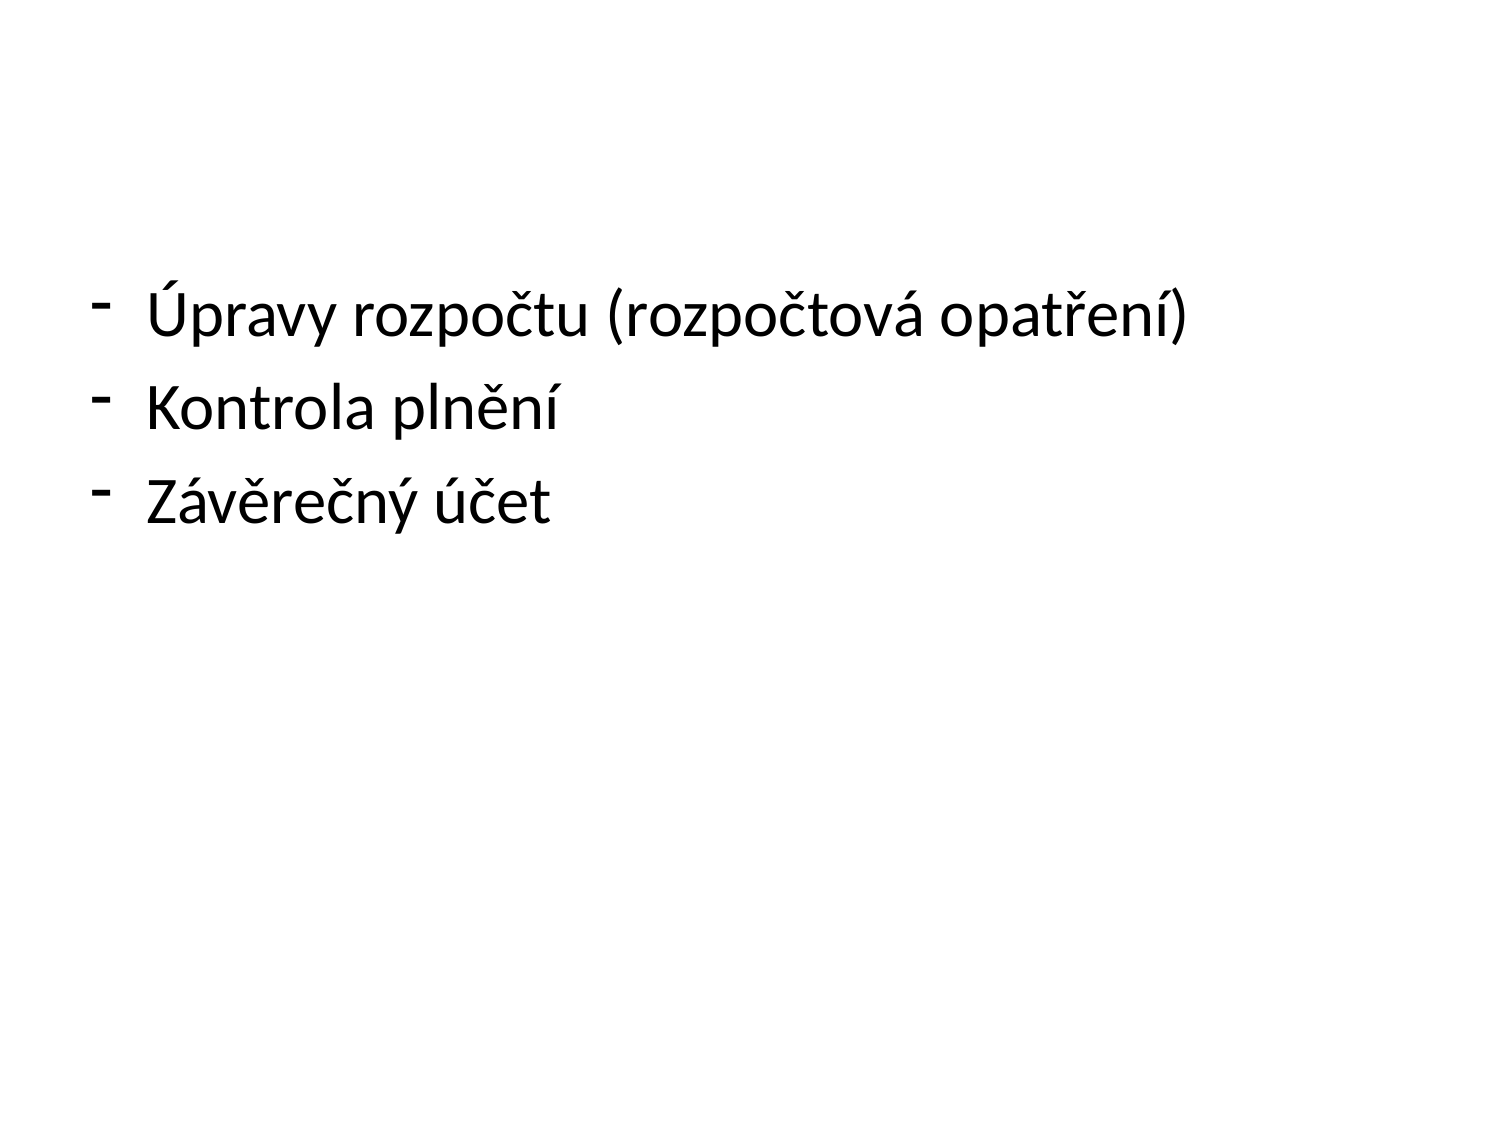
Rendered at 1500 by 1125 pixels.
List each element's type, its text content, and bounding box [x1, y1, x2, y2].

list Úpravy rozpočtu (rozpočtová opatření) Kontrola plnění Závěrečný účet [75, 262, 1425, 1005]
